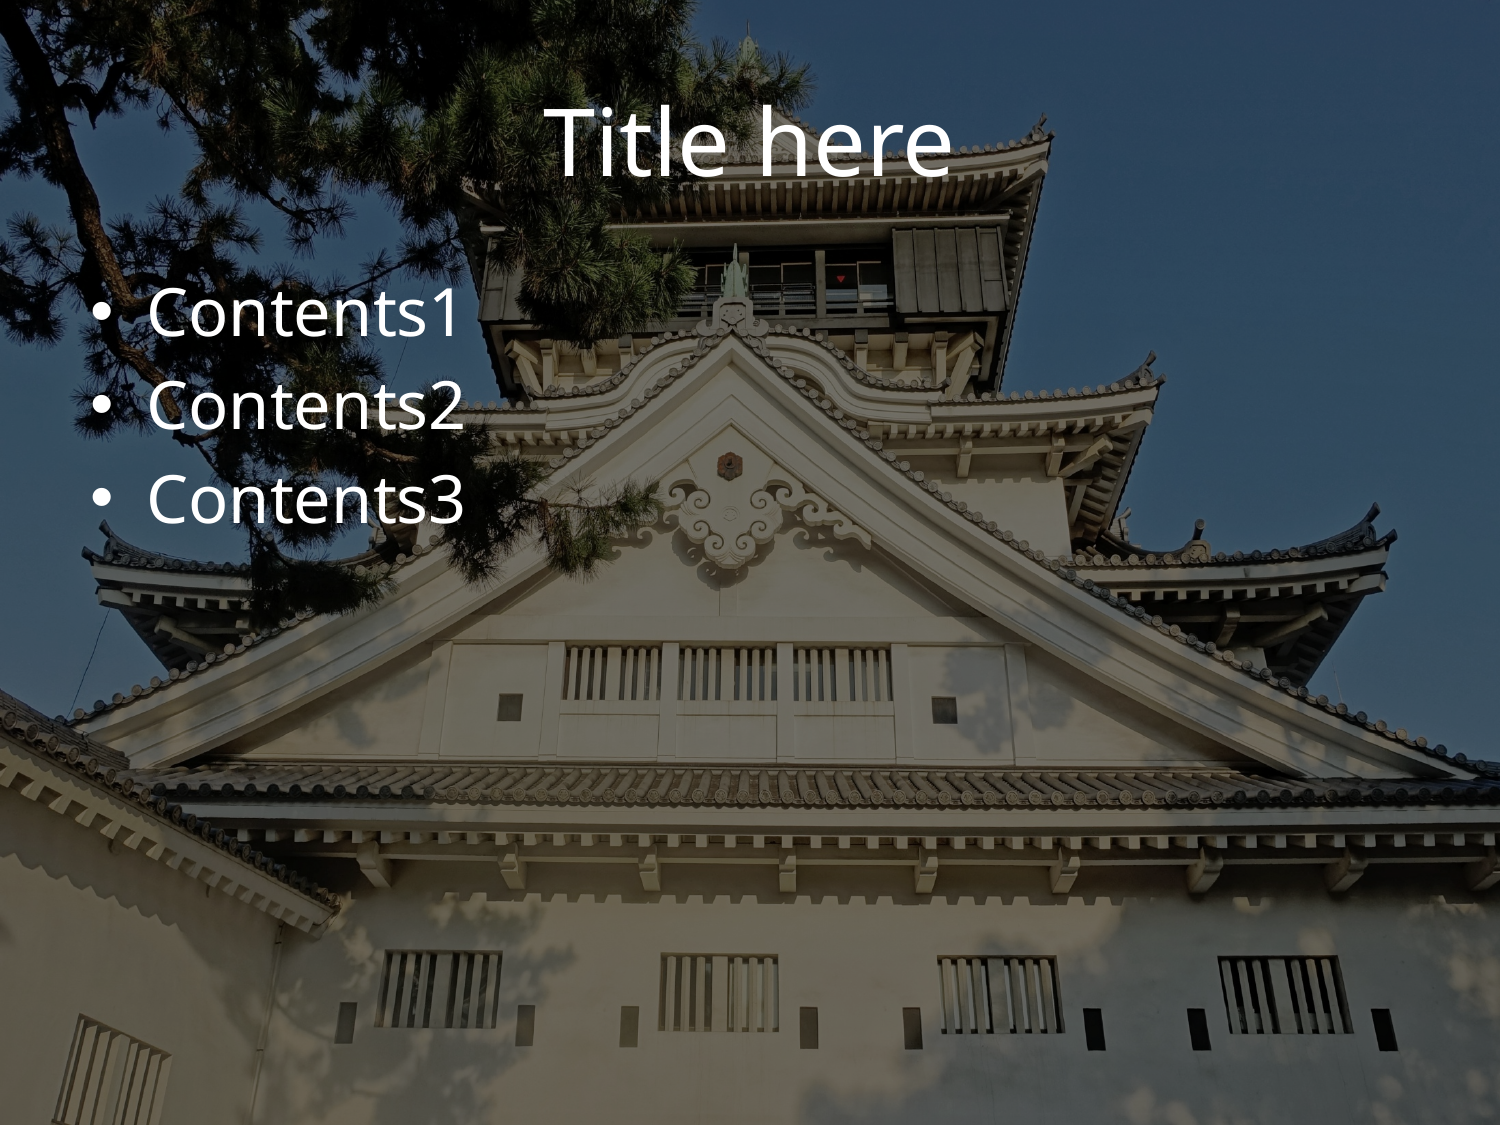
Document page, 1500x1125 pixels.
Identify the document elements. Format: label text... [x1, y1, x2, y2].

title Title here [75, 45, 1425, 233]
text_box [0, 0, 1500, 1125]
list Contents1 Contents2 Contents3 [75, 262, 1425, 1005]
